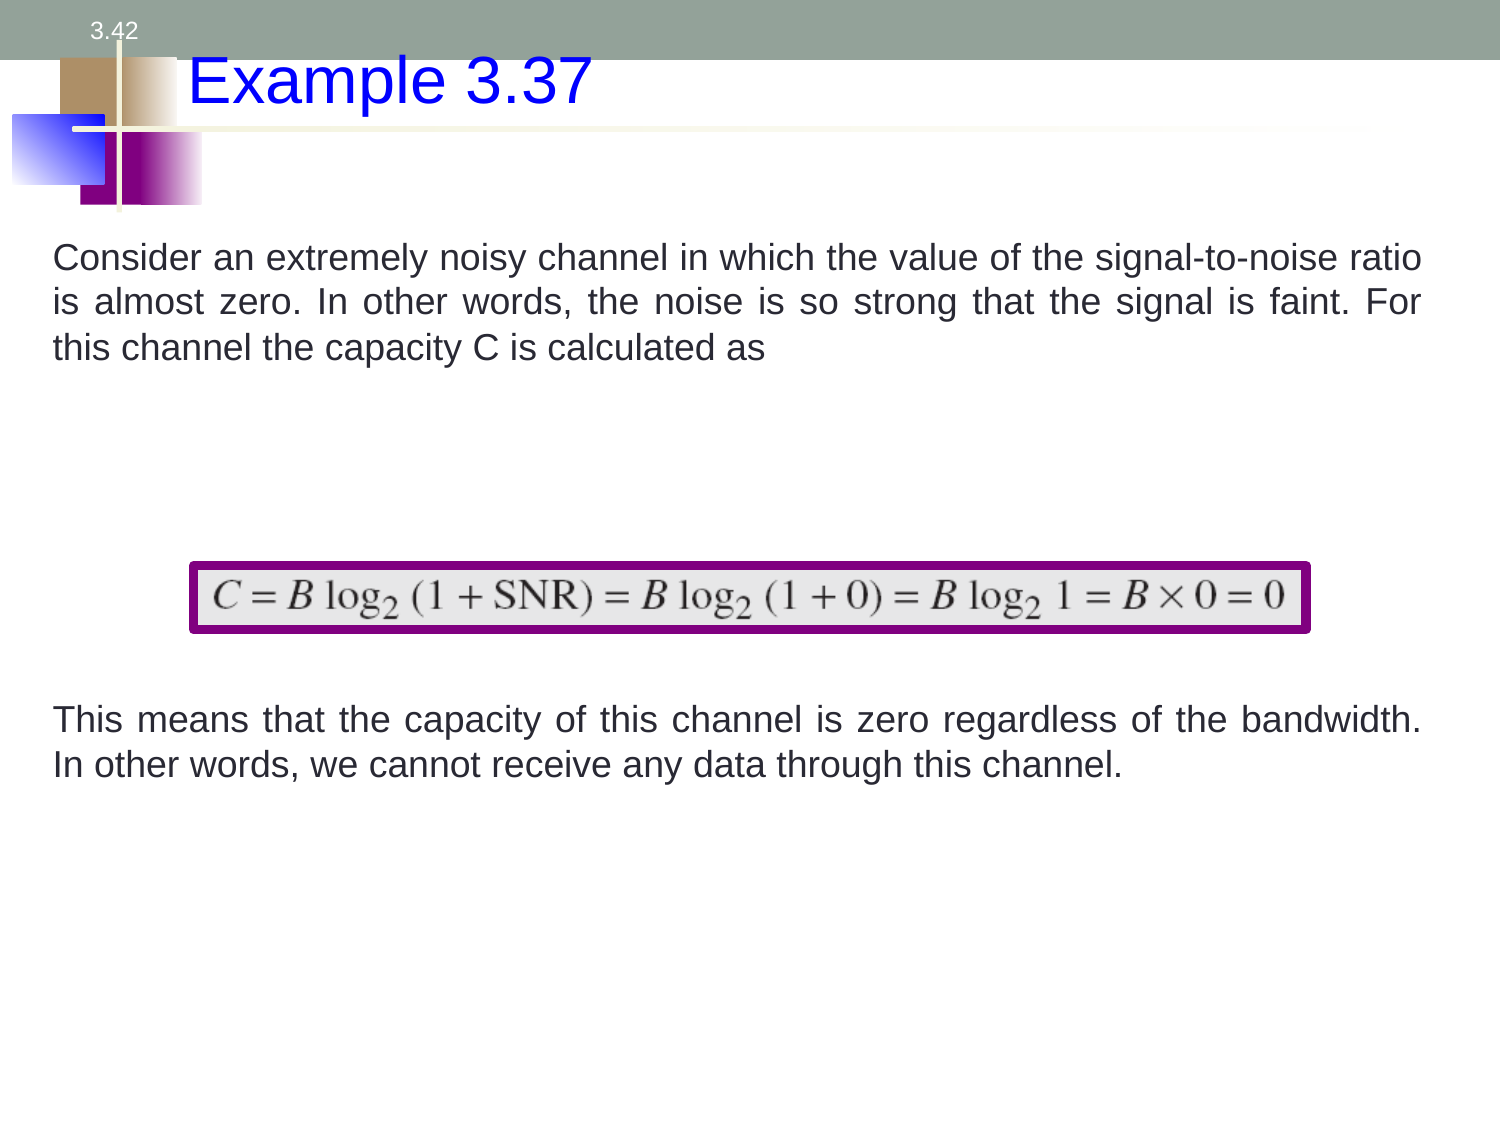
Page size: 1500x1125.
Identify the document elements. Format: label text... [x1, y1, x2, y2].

text_box This means that the capacity of this channel is zero regardless of the bandwidth. In other words, we cannot receive any data through this channel. [37, 687, 1438, 793]
text_box [24, 237, 1475, 863]
text_box 3.42 [75, 3, 550, 57]
text_box [60, 57, 116, 126]
text_box [116, 205, 122, 213]
picture [198, 570, 1302, 625]
text_box [72, 126, 80, 132]
text_box Example 3.37 [172, 29, 611, 125]
text_box [202, 126, 1423, 132]
text_box [116, 39, 122, 126]
text_box [122, 57, 177, 126]
text_box Consider an extremely noisy channel in which the value of the signal-to-noise ratio is almost zero. In other words, the noise is so strong that the signal is faint. For this channel the capacity C is calculated as [37, 224, 1438, 375]
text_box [80, 126, 202, 205]
text_box [12, 114, 105, 185]
